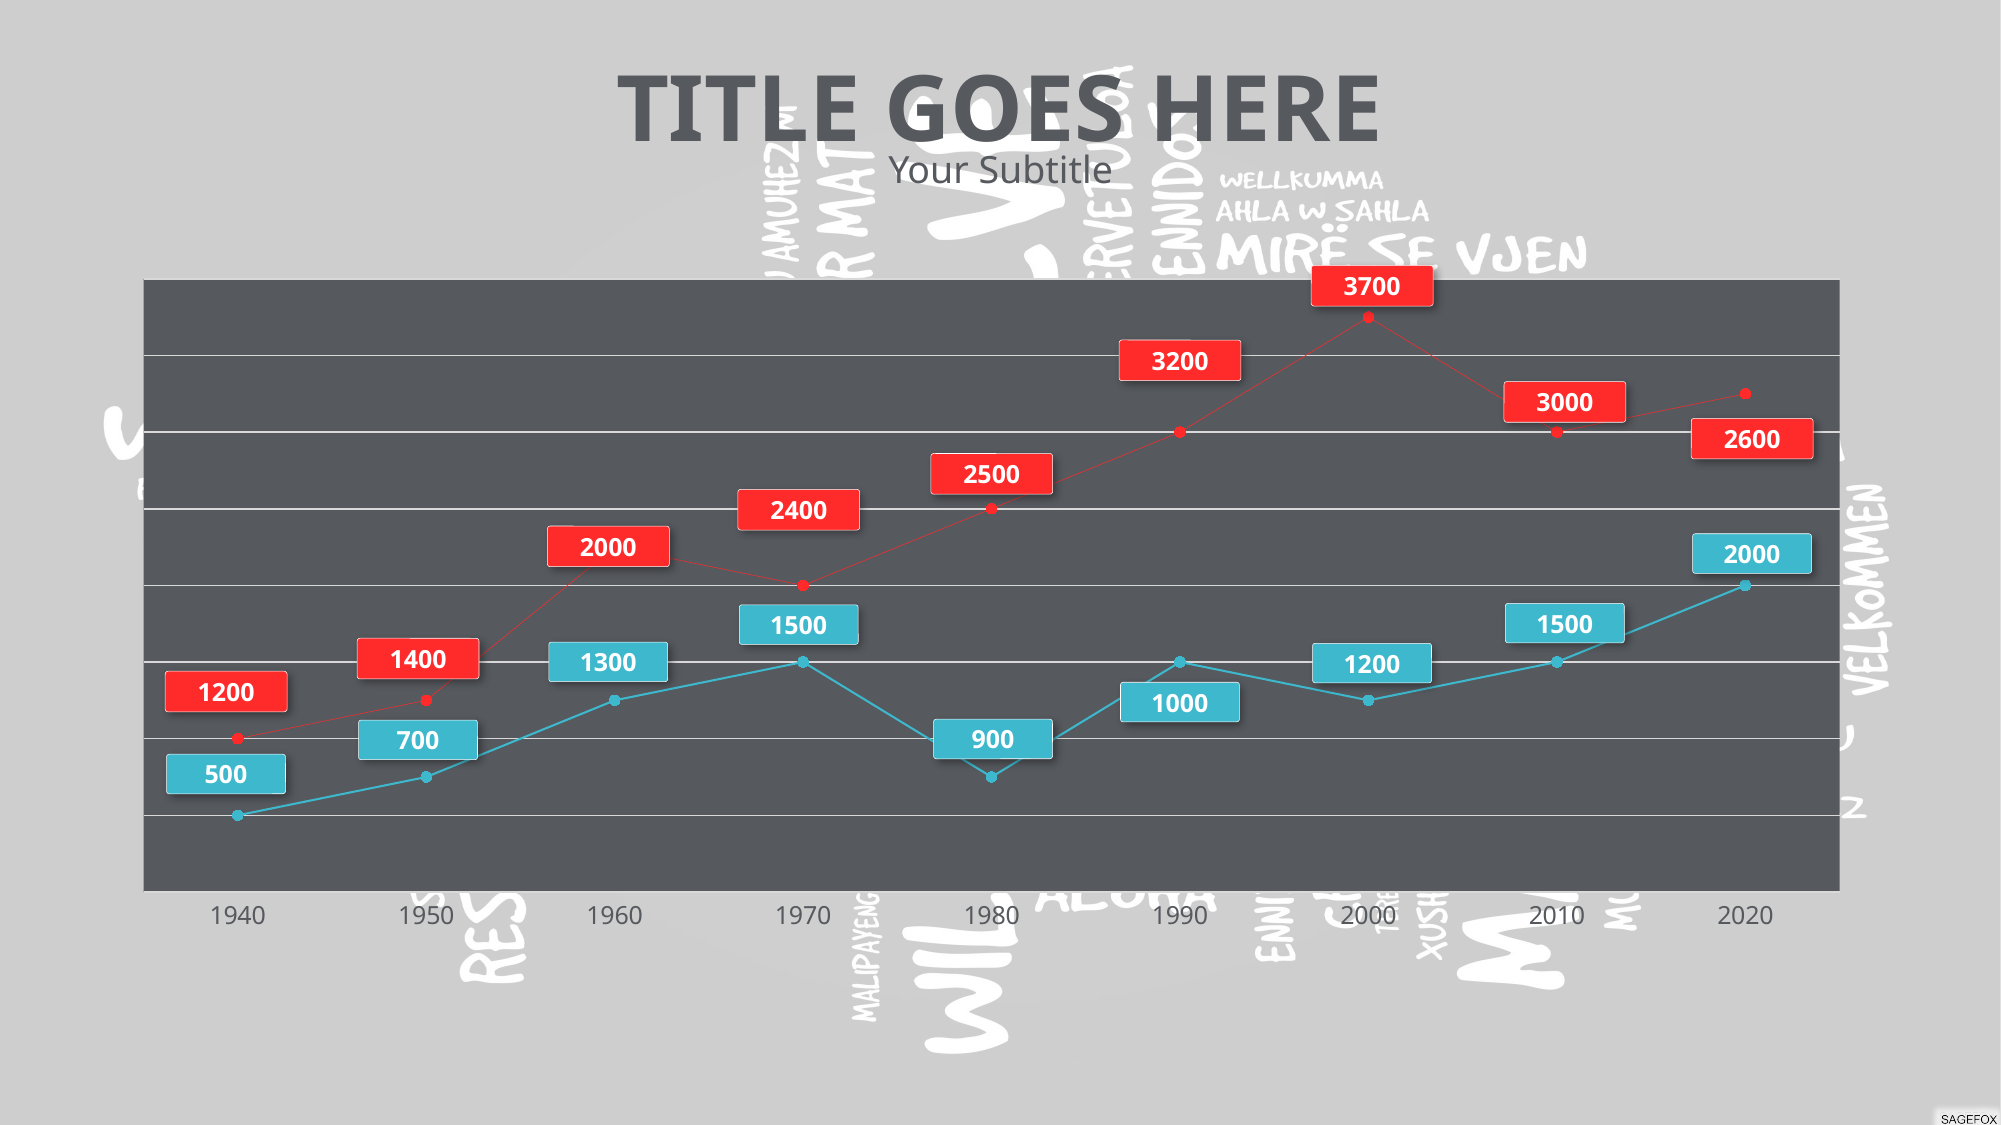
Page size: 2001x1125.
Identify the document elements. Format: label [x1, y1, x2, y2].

chart [108, 265, 1875, 946]
text_box [548, 42, 1452, 199]
picture [1938, 1114, 1999, 1125]
